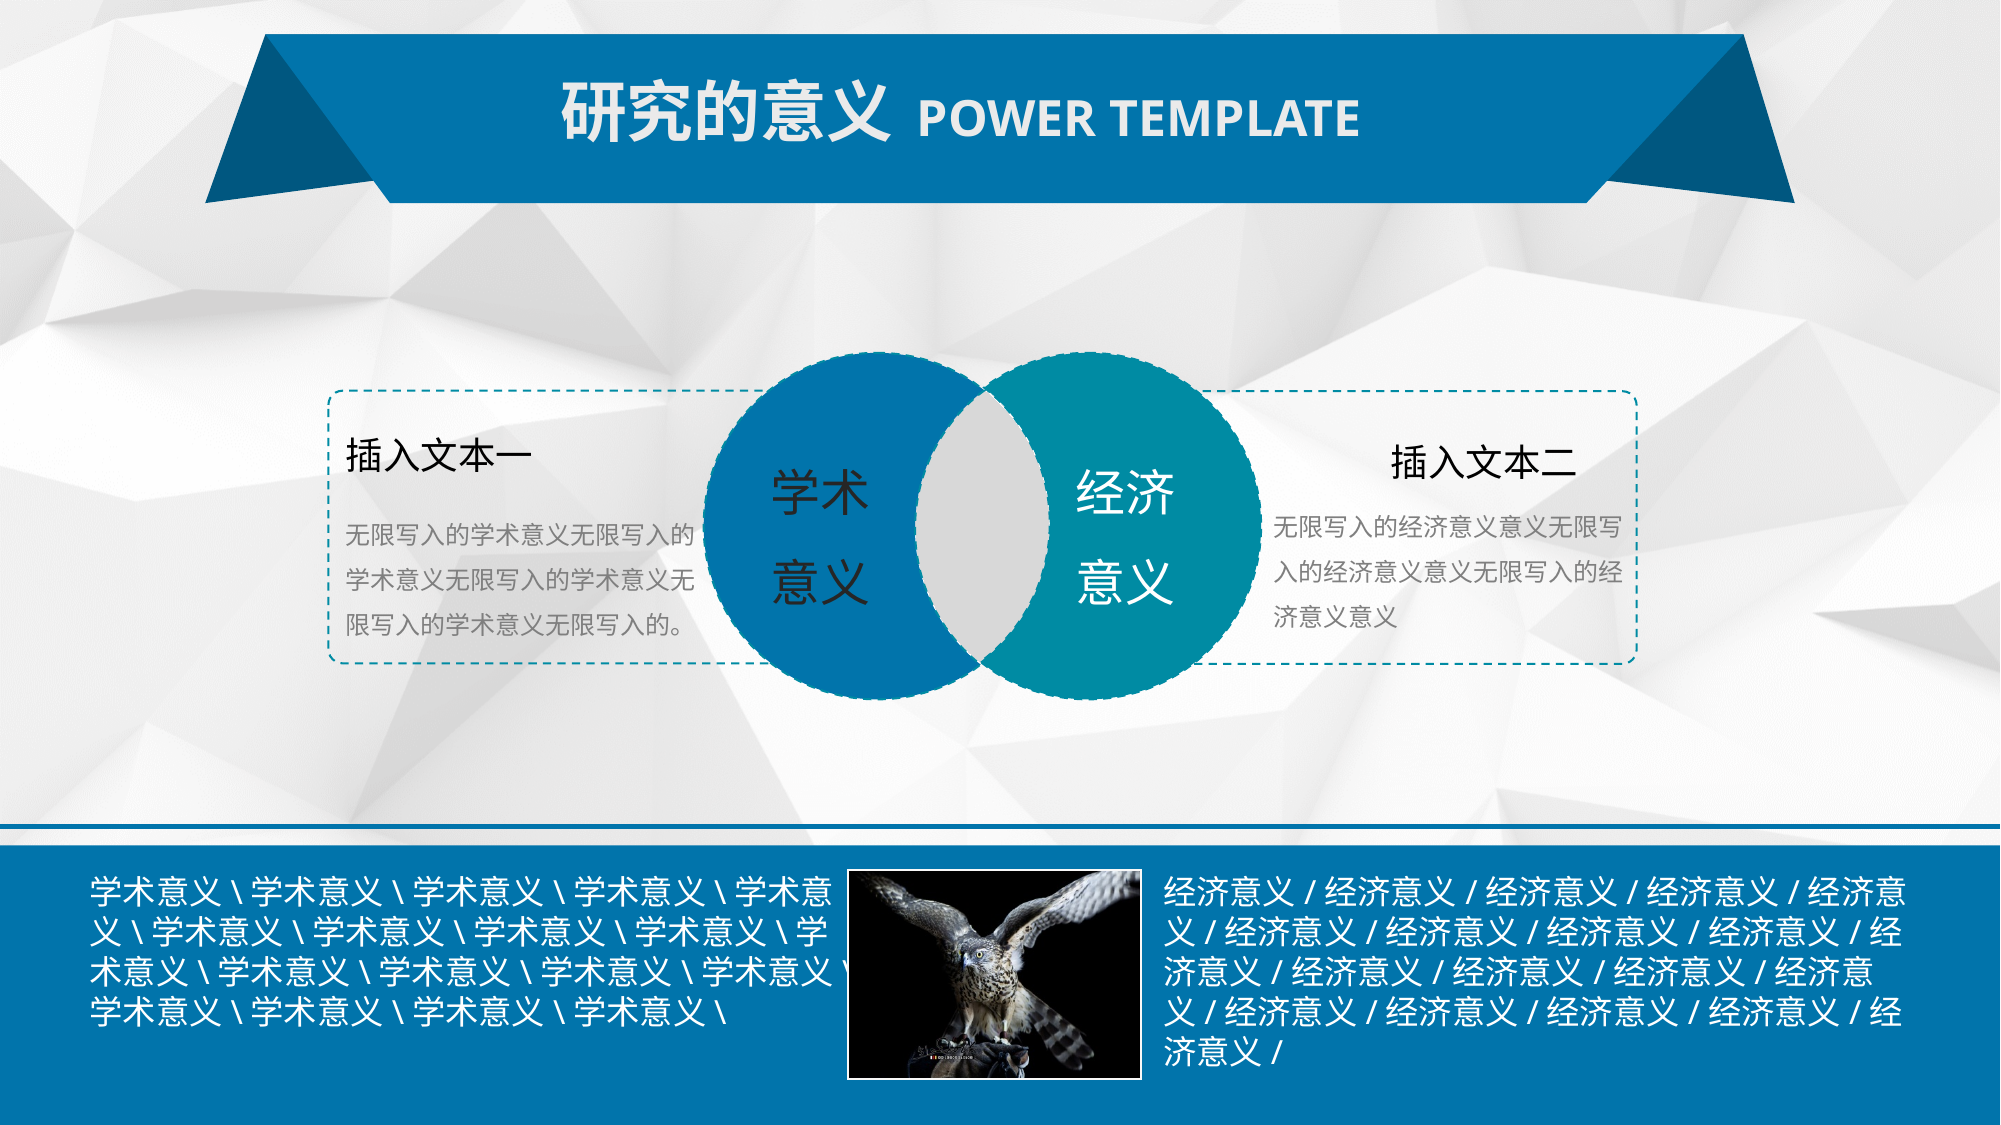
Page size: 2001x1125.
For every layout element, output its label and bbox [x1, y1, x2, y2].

picture [1789, 958, 1802, 968]
picture [1175, 1011, 1193, 1025]
picture [97, 888, 113, 892]
picture [1467, 881, 1476, 903]
picture [1268, 997, 1288, 1011]
picture [1657, 970, 1664, 980]
picture [466, 1012, 476, 1021]
picture [1561, 998, 1574, 1008]
picture [415, 1012, 443, 1026]
picture [1487, 884, 1497, 891]
picture [1590, 997, 1610, 1011]
picture [1829, 920, 1835, 930]
picture [253, 957, 280, 986]
picture [220, 958, 247, 968]
picture [201, 1011, 219, 1025]
picture [1459, 1008, 1479, 1019]
picture [594, 972, 604, 981]
picture [304, 892, 314, 901]
picture [637, 932, 665, 946]
picture [708, 928, 728, 939]
picture [1339, 878, 1352, 888]
picture [627, 892, 637, 901]
picture [253, 892, 281, 906]
picture [822, 960, 828, 970]
picture [1273, 961, 1281, 983]
picture [685, 891, 703, 905]
picture [420, 1008, 436, 1012]
picture [1735, 960, 1741, 970]
text_box [204, 34, 1796, 204]
picture [1725, 971, 1743, 985]
picture [716, 1001, 725, 1023]
picture [92, 878, 119, 888]
picture [1284, 880, 1290, 890]
picture [742, 888, 758, 892]
picture [339, 960, 345, 970]
picture [1273, 1041, 1281, 1063]
picture [1852, 890, 1859, 900]
picture [97, 1008, 113, 1012]
picture [381, 972, 409, 986]
picture [1721, 1013, 1739, 1025]
picture [695, 880, 701, 890]
picture [286, 997, 313, 1026]
picture [414, 957, 441, 986]
picture [1496, 970, 1503, 980]
picture [1297, 1008, 1317, 1019]
picture [1548, 924, 1558, 931]
picture [500, 960, 506, 970]
picture [386, 968, 402, 972]
picture [1199, 957, 1226, 965]
picture [348, 917, 375, 946]
picture [294, 921, 303, 943]
picture [1590, 930, 1597, 940]
picture [527, 932, 537, 941]
picture [1752, 1010, 1759, 1020]
picture [1337, 893, 1355, 905]
picture [1615, 964, 1625, 971]
picture [609, 877, 636, 906]
picture [543, 972, 571, 986]
picture [1185, 1000, 1191, 1010]
picture [646, 888, 666, 899]
picture [1819, 1011, 1837, 1025]
picture [1393, 877, 1420, 885]
picture [637, 918, 664, 928]
picture [1397, 888, 1417, 899]
picture [220, 972, 248, 986]
picture [1367, 1001, 1376, 1023]
picture [1690, 1001, 1698, 1023]
picture [1668, 1000, 1674, 1010]
picture [1507, 920, 1513, 930]
picture [159, 928, 175, 932]
picture [1658, 1011, 1676, 1025]
picture [154, 932, 182, 946]
picture [1668, 920, 1674, 930]
picture [287, 957, 314, 965]
picture [476, 918, 503, 928]
picture [1844, 957, 1871, 965]
picture [1434, 961, 1443, 983]
picture [770, 877, 797, 906]
picture [1429, 917, 1449, 931]
picture [1435, 891, 1453, 905]
picture [1402, 971, 1420, 985]
picture [1368, 877, 1388, 891]
picture [844, 870, 1141, 1079]
picture [1573, 960, 1579, 970]
picture [0, 0, 2001, 823]
picture [709, 968, 725, 972]
picture [1336, 1011, 1354, 1025]
picture [434, 920, 440, 930]
picture [1851, 1001, 1860, 1023]
picture [1178, 878, 1191, 888]
picture [1241, 971, 1259, 985]
picture [1820, 893, 1838, 905]
picture [199, 961, 208, 983]
picture [1563, 971, 1581, 985]
picture [1237, 1013, 1255, 1025]
picture [646, 1008, 666, 1019]
picture [271, 972, 281, 981]
picture [585, 931, 603, 945]
picture [1429, 997, 1449, 1011]
picture [616, 921, 625, 943]
picture [1607, 880, 1613, 890]
picture [1690, 921, 1698, 943]
picture [1822, 878, 1835, 888]
picture [258, 1008, 274, 1012]
picture [1682, 957, 1709, 965]
picture [111, 920, 117, 930]
picture [812, 971, 830, 985]
text_box [328, 352, 1642, 700]
picture [1203, 1048, 1223, 1059]
picture [683, 961, 692, 983]
picture [1206, 921, 1215, 943]
picture [661, 960, 667, 970]
picture [1620, 928, 1640, 939]
picture [737, 957, 764, 986]
picture [1367, 921, 1376, 943]
picture [485, 888, 505, 899]
picture [163, 1008, 183, 1019]
picture [1768, 880, 1774, 890]
picture [1521, 957, 1548, 965]
picture [1871, 924, 1881, 931]
picture [232, 1001, 241, 1023]
picture [448, 877, 475, 906]
picture [1882, 933, 1900, 945]
picture [523, 891, 541, 905]
picture [133, 921, 142, 943]
picture [1251, 960, 1257, 970]
picture [798, 932, 826, 946]
picture [704, 958, 731, 968]
picture [1387, 1004, 1397, 1011]
picture [1848, 968, 1868, 979]
picture [1336, 931, 1354, 945]
picture [1465, 973, 1483, 985]
picture [1758, 891, 1776, 905]
picture [798, 918, 825, 928]
picture [1400, 998, 1413, 1008]
picture [543, 958, 570, 968]
picture [372, 1000, 378, 1010]
picture [1185, 920, 1191, 930]
picture [716, 881, 725, 903]
picture [362, 1011, 380, 1025]
picture [770, 957, 797, 965]
picture [1776, 964, 1786, 971]
picture [737, 892, 765, 906]
picture [1818, 970, 1825, 980]
picture [1690, 890, 1697, 900]
picture [101, 931, 119, 945]
picture [1398, 933, 1416, 945]
picture [455, 921, 464, 943]
picture [163, 888, 183, 899]
picture [755, 972, 765, 981]
picture [1297, 928, 1317, 939]
picture [92, 892, 120, 906]
picture [1752, 997, 1772, 1011]
picture [1496, 957, 1516, 971]
picture [1616, 917, 1643, 925]
picture [1648, 884, 1658, 891]
picture [576, 1012, 604, 1026]
picture [651, 971, 669, 985]
picture [1498, 893, 1516, 905]
picture [1871, 1004, 1881, 1011]
picture [803, 877, 830, 885]
picture [420, 888, 436, 892]
picture [476, 932, 504, 946]
picture [1723, 918, 1736, 928]
picture [1165, 884, 1175, 891]
picture [291, 968, 311, 979]
picture [774, 968, 794, 979]
picture [225, 968, 241, 972]
picture [1597, 891, 1615, 905]
picture [1293, 997, 1320, 1005]
picture [360, 961, 369, 983]
picture [777, 921, 786, 943]
picture [1236, 888, 1256, 899]
picture [1206, 1001, 1215, 1023]
picture [521, 961, 530, 983]
picture [1710, 1004, 1720, 1011]
picture [1829, 1000, 1835, 1010]
picture [1559, 888, 1579, 899]
picture [1174, 957, 1194, 971]
picture [581, 888, 597, 892]
picture [1781, 928, 1801, 939]
picture [315, 918, 342, 928]
picture [1326, 884, 1336, 891]
picture [1752, 917, 1772, 931]
picture [1787, 973, 1805, 985]
picture [1818, 957, 1838, 971]
picture [642, 928, 658, 932]
picture [1467, 958, 1480, 968]
picture [1199, 1037, 1226, 1045]
picture [1226, 924, 1236, 931]
picture [415, 892, 443, 906]
picture [329, 971, 347, 985]
picture [1251, 1040, 1257, 1050]
picture [224, 928, 244, 939]
picture [1884, 998, 1897, 1008]
picture [1306, 958, 1319, 968]
picture [1239, 918, 1252, 928]
picture [737, 878, 764, 888]
picture [385, 928, 405, 939]
picture [320, 997, 347, 1005]
picture [1226, 1004, 1236, 1011]
picture [320, 928, 336, 932]
picture [1809, 884, 1819, 891]
picture [1398, 1013, 1416, 1025]
picture [576, 998, 603, 1008]
picture [756, 920, 762, 930]
picture [1590, 1010, 1597, 1020]
picture [803, 928, 819, 932]
picture [1851, 921, 1860, 943]
picture [481, 997, 508, 1005]
picture [1360, 957, 1387, 965]
picture [1203, 968, 1223, 979]
picture [1306, 881, 1315, 903]
picture [555, 1001, 564, 1023]
picture [581, 1008, 597, 1012]
picture [381, 958, 408, 968]
picture [1335, 957, 1355, 971]
picture [1881, 888, 1901, 899]
picture [1455, 917, 1482, 925]
picture [1777, 917, 1804, 925]
picture [129, 968, 149, 979]
picture [448, 997, 475, 1026]
picture [670, 917, 697, 946]
picture [1819, 931, 1837, 945]
picture [1368, 890, 1375, 900]
picture [211, 880, 217, 890]
picture [1241, 1051, 1259, 1065]
picture [1781, 1008, 1801, 1019]
picture [272, 920, 278, 930]
picture [452, 968, 472, 979]
picture [1207, 890, 1214, 900]
picture [1721, 933, 1739, 945]
picture [366, 932, 376, 941]
picture [168, 971, 186, 985]
picture [807, 888, 827, 899]
picture [1616, 997, 1643, 1005]
picture [481, 877, 508, 885]
picture [262, 931, 280, 945]
picture [415, 878, 442, 888]
picture [1529, 877, 1549, 891]
picture [576, 892, 604, 906]
picture [372, 880, 378, 890]
picture [232, 881, 241, 903]
picture [0, 830, 2001, 845]
picture [159, 997, 186, 1005]
picture [125, 877, 152, 906]
picture [315, 932, 343, 946]
picture [253, 1012, 281, 1026]
picture [1756, 961, 1765, 983]
picture [542, 917, 569, 925]
picture [1346, 1000, 1352, 1010]
picture [1174, 1037, 1194, 1051]
picture [685, 1011, 703, 1025]
picture [1789, 881, 1798, 903]
picture [220, 917, 247, 925]
picture [143, 1012, 153, 1021]
picture [324, 888, 344, 899]
picture [1387, 924, 1397, 931]
picture [523, 1011, 541, 1025]
picture [1661, 878, 1674, 888]
picture [253, 878, 280, 888]
picture [324, 1008, 344, 1019]
picture [1429, 1010, 1436, 1020]
picture [205, 932, 215, 941]
picture [1548, 1004, 1558, 1011]
picture [92, 998, 119, 1008]
picture [1445, 880, 1451, 890]
picture [1400, 918, 1413, 928]
picture [1304, 973, 1322, 985]
picture [1882, 1013, 1900, 1025]
picture [746, 931, 764, 945]
picture [1528, 921, 1537, 943]
picture [154, 918, 181, 928]
picture [304, 1012, 314, 1021]
picture [1293, 917, 1320, 925]
picture [1590, 917, 1610, 931]
picture [1232, 877, 1259, 885]
picture [466, 892, 476, 901]
picture [546, 928, 566, 939]
picture [143, 892, 153, 901]
picture [688, 932, 698, 941]
picture [1628, 958, 1641, 968]
picture [1412, 960, 1418, 970]
picture [533, 1000, 539, 1010]
picture [286, 877, 313, 906]
picture [1690, 877, 1710, 891]
picture [1528, 1001, 1537, 1023]
picture [1752, 930, 1759, 940]
picture [555, 881, 564, 903]
picture [1497, 1011, 1515, 1025]
picture [393, 881, 402, 903]
picture [1658, 931, 1676, 945]
picture [613, 968, 633, 979]
picture [1429, 930, 1436, 940]
picture [1459, 928, 1479, 939]
picture [1529, 890, 1536, 900]
picture [1268, 930, 1275, 940]
picture [533, 880, 539, 890]
picture [1176, 893, 1194, 905]
picture [415, 998, 442, 1008]
picture [1884, 918, 1897, 928]
picture [1628, 881, 1637, 903]
picture [253, 998, 280, 1008]
picture [1497, 931, 1515, 945]
picture [1720, 888, 1740, 899]
picture [609, 997, 636, 1026]
picture [1268, 1010, 1275, 1020]
picture [432, 972, 442, 981]
picture [1710, 924, 1720, 931]
picture [424, 931, 442, 945]
picture [1525, 968, 1545, 979]
picture [1274, 891, 1292, 905]
picture [1777, 997, 1804, 1005]
picture [178, 960, 184, 970]
picture [788, 892, 798, 901]
picture [1620, 1008, 1640, 1019]
picture [695, 1000, 701, 1010]
picture [211, 1000, 217, 1010]
picture [1507, 1000, 1513, 1010]
picture [381, 917, 408, 925]
picture [1455, 997, 1482, 1005]
picture [1500, 878, 1513, 888]
picture [627, 1012, 637, 1021]
picture [1239, 998, 1252, 1008]
picture [1852, 877, 1872, 891]
picture [576, 878, 603, 888]
picture [595, 920, 601, 930]
picture [187, 917, 214, 946]
picture [1657, 957, 1677, 971]
picture [704, 917, 731, 925]
picture [125, 957, 152, 965]
picture [481, 928, 497, 932]
picture [201, 891, 219, 905]
picture [362, 891, 380, 905]
picture [1364, 968, 1384, 979]
picture [1293, 964, 1303, 971]
picture [1561, 918, 1574, 928]
picture [548, 968, 564, 972]
picture [1559, 1013, 1577, 1025]
picture [1877, 877, 1904, 885]
picture [125, 997, 152, 1026]
picture [576, 957, 603, 986]
picture [1454, 964, 1464, 971]
picture [1686, 968, 1706, 979]
picture [448, 957, 475, 965]
picture [1268, 917, 1288, 931]
picture [258, 888, 274, 892]
picture [110, 972, 120, 981]
picture [92, 957, 119, 986]
picture [1237, 933, 1255, 945]
picture [642, 997, 669, 1005]
picture [393, 1001, 402, 1023]
picture [1335, 970, 1342, 980]
picture [1555, 877, 1582, 885]
picture [509, 917, 536, 946]
picture [1174, 1050, 1181, 1060]
picture [1174, 970, 1181, 980]
picture [704, 972, 732, 986]
picture [1716, 877, 1743, 885]
picture [1626, 973, 1644, 985]
picture [490, 971, 508, 985]
picture [320, 877, 347, 885]
picture [92, 1012, 120, 1026]
picture [1207, 877, 1227, 891]
picture [485, 1008, 505, 1019]
picture [609, 957, 636, 965]
picture [1595, 961, 1604, 983]
picture [1346, 920, 1352, 930]
picture [1559, 933, 1577, 945]
picture [1659, 893, 1677, 905]
picture [642, 877, 669, 885]
picture [1175, 931, 1193, 945]
picture [1723, 998, 1736, 1008]
picture [159, 877, 186, 885]
